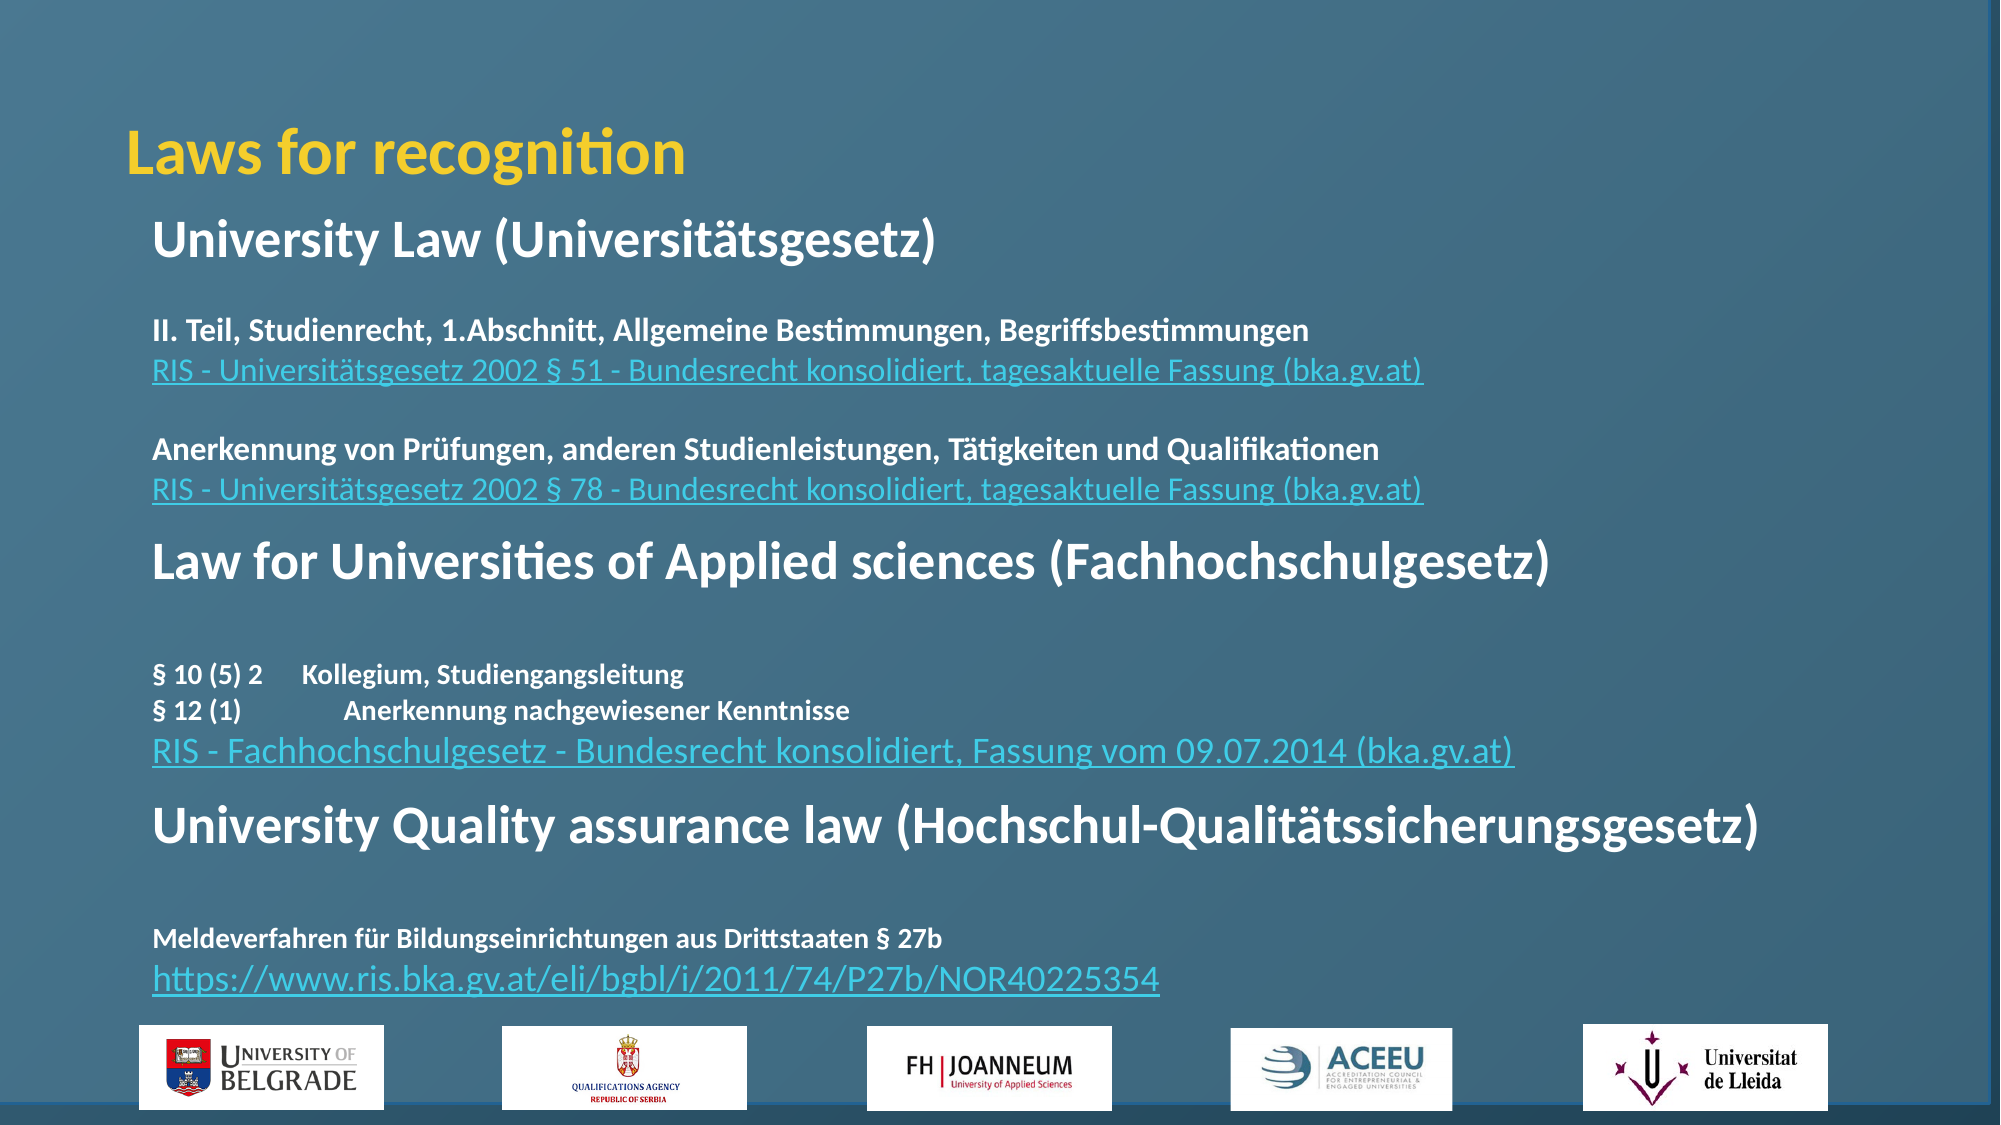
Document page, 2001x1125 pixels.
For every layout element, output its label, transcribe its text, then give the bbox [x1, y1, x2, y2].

title Laws for recognition [111, 99, 1522, 317]
picture [1583, 1024, 1828, 1111]
picture [139, 1025, 384, 1110]
picture [502, 1026, 747, 1110]
text_box Law for Universities of Applied sciences (Fachhochschulgesetz) § 10 (5) 2 Kollegium, Studiengangsleitung § 12 (1) Anerkennung nachgewiesener Kenntnisse RIS - Fachhochschulgesetz - Bundesrecht konsolidiert, Fassung vom 09.07.2014 (bka.gv.at) [137, 518, 1863, 849]
picture [1230, 1028, 1453, 1111]
picture [867, 1026, 1112, 1111]
text_box University Law (Universitätsgesetz) II. Teil, Studienrecht, 1.Abschnitt, Allgemeine Bestimmungen, Begriffsbestimmungen RIS - Universitätsgesetz 2002 § 51 - Bundesrecht konsolidiert, tagesaktuelle Fassung (bka.gv.at) Anerkennung von Prüfungen, anderen Studienleistungen, Tätigkeiten und Qualifikationen RIS - Universitätsgesetz 2002 § 78 - Bundesrecht konsolidiert, tagesaktuelle Fassung (bka.gv.at) [137, 195, 1863, 515]
text_box University Quality assurance law (Hochschul-Qualitätssicherungsgesetz) Meldeverfahren für Bildungseinrichtungen aus Drittstaaten § 27b https://www.ris.bka.gv.at/eli/bgbl/i/2011/74/P27b/NOR40225354 [137, 781, 1781, 1007]
